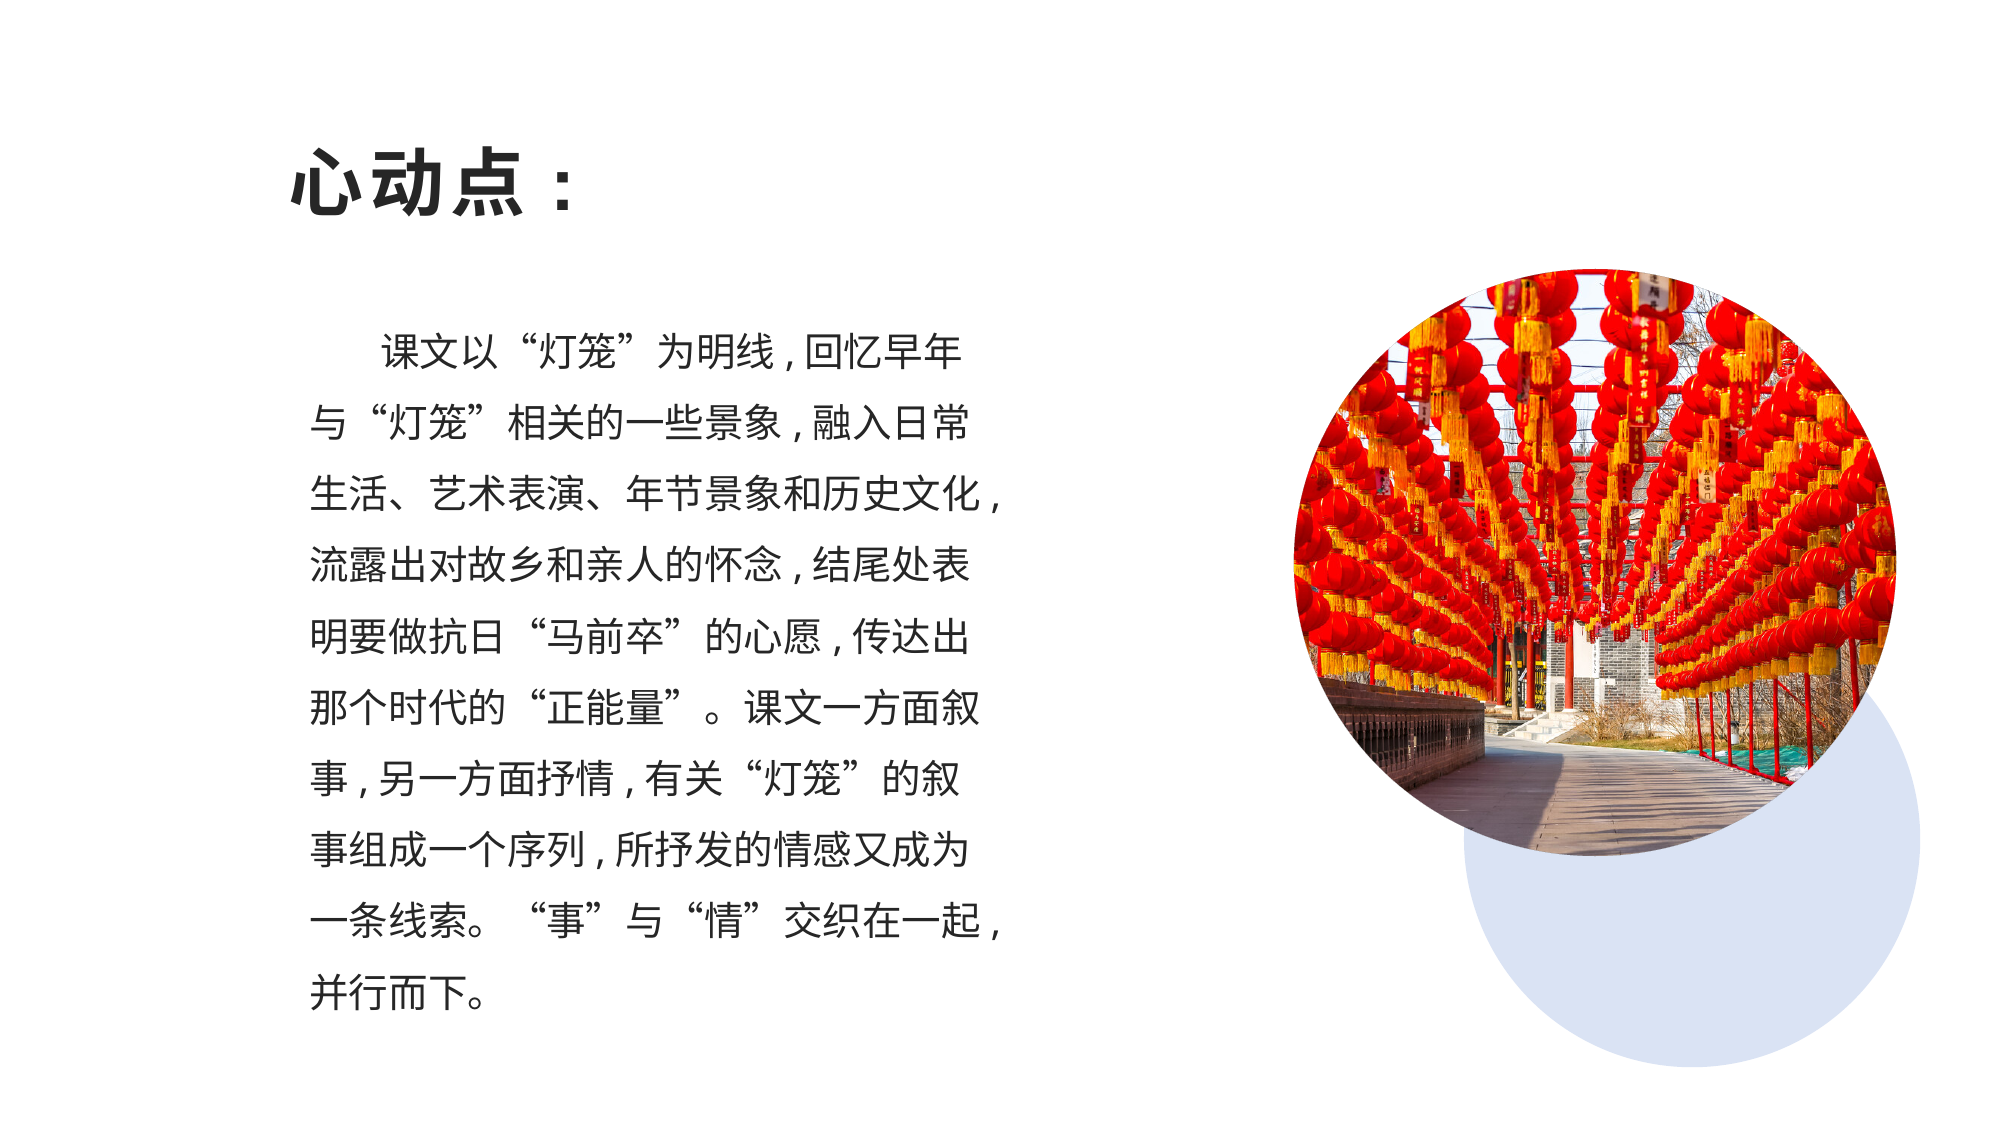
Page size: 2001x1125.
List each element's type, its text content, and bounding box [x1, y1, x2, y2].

text_box 课文以“灯笼”为明线,回忆早年与“灯笼”相关的一些景象,融入日常生活、艺术表演、年节景象和历史文化,流露出对故乡和亲人的怀念,结尾处表明要做抗日“马前卒”的心愿,传达出那个时代的“正能量”。课文一方面叙事,另一方面抒情,有关“灯笼”的叙事组成一个序列,所抒发的情感又成为一条线索。“事”与“情”交织在一起,并行而下。 [234, 302, 1000, 1034]
text_box [1463, 736, 1922, 1069]
picture [1293, 268, 1897, 857]
title 心动点: [288, 114, 633, 226]
